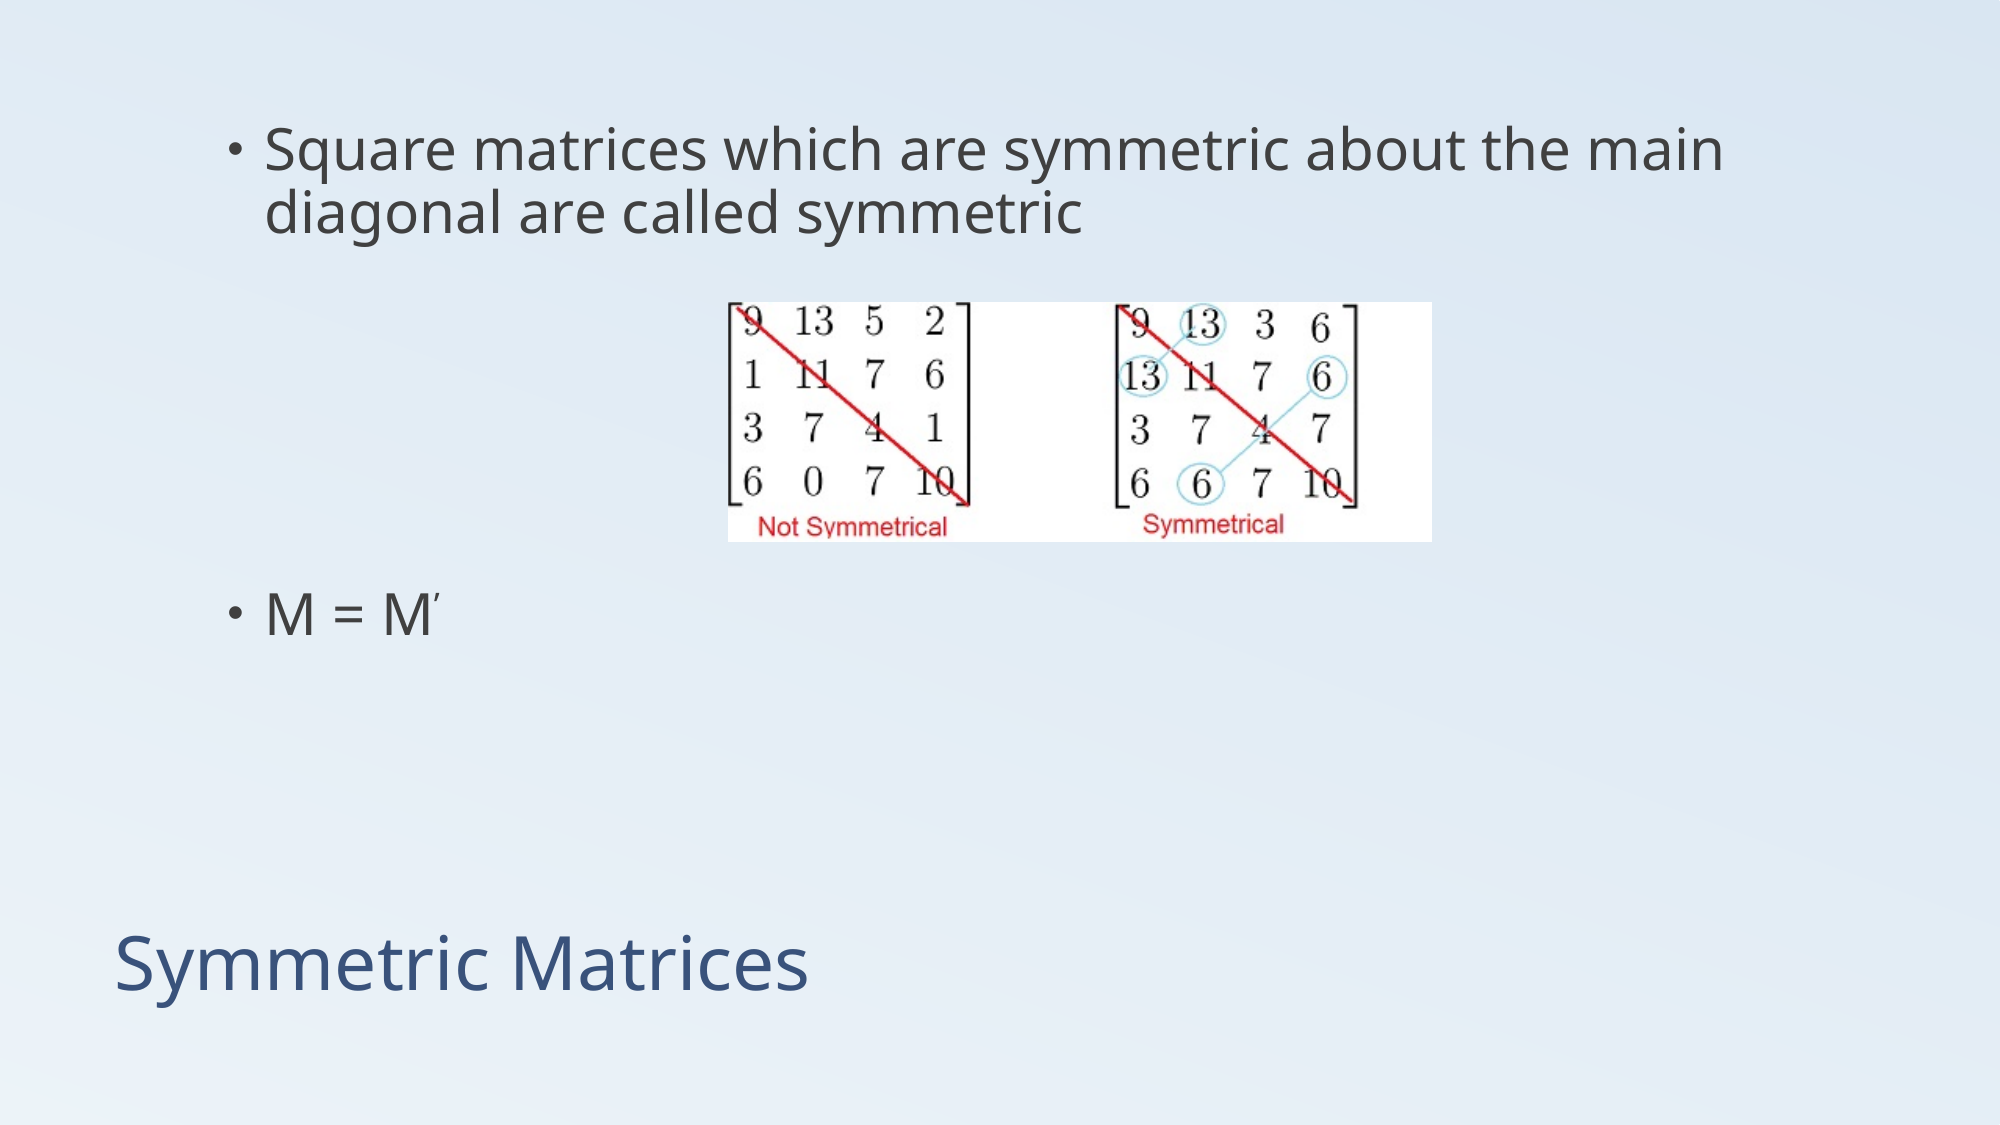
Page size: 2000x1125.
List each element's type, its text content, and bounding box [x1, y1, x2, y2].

list Square matrices which are symmetric about the main diagonal are called symmetric M = M’ [212, 112, 1900, 800]
picture [727, 302, 1432, 542]
title Symmetric Matrices [99, 837, 1900, 1013]
